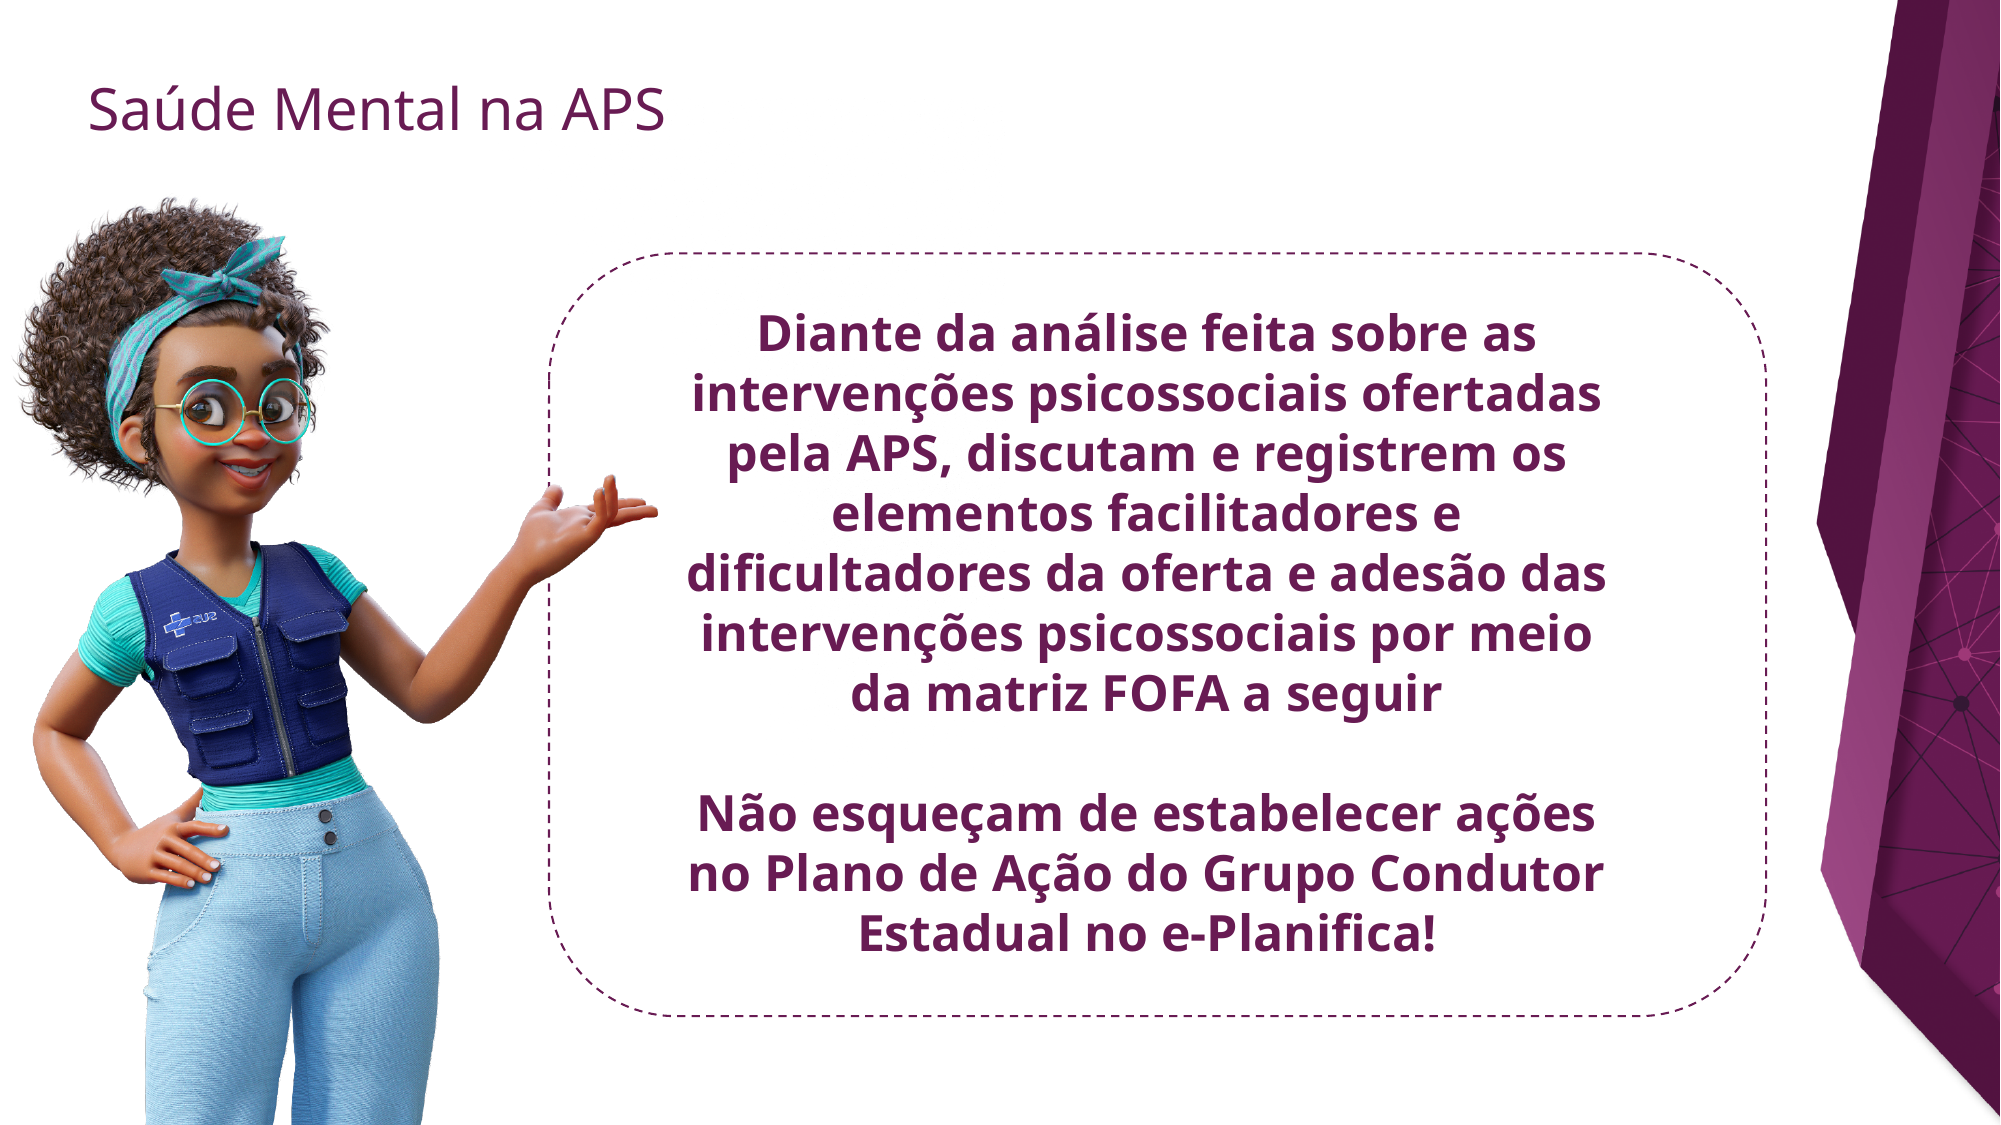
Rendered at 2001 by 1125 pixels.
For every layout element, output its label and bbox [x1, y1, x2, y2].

picture [1816, 0, 2000, 1125]
text_box [1363, 252, 1768, 1018]
picture [0, 98, 1363, 1125]
